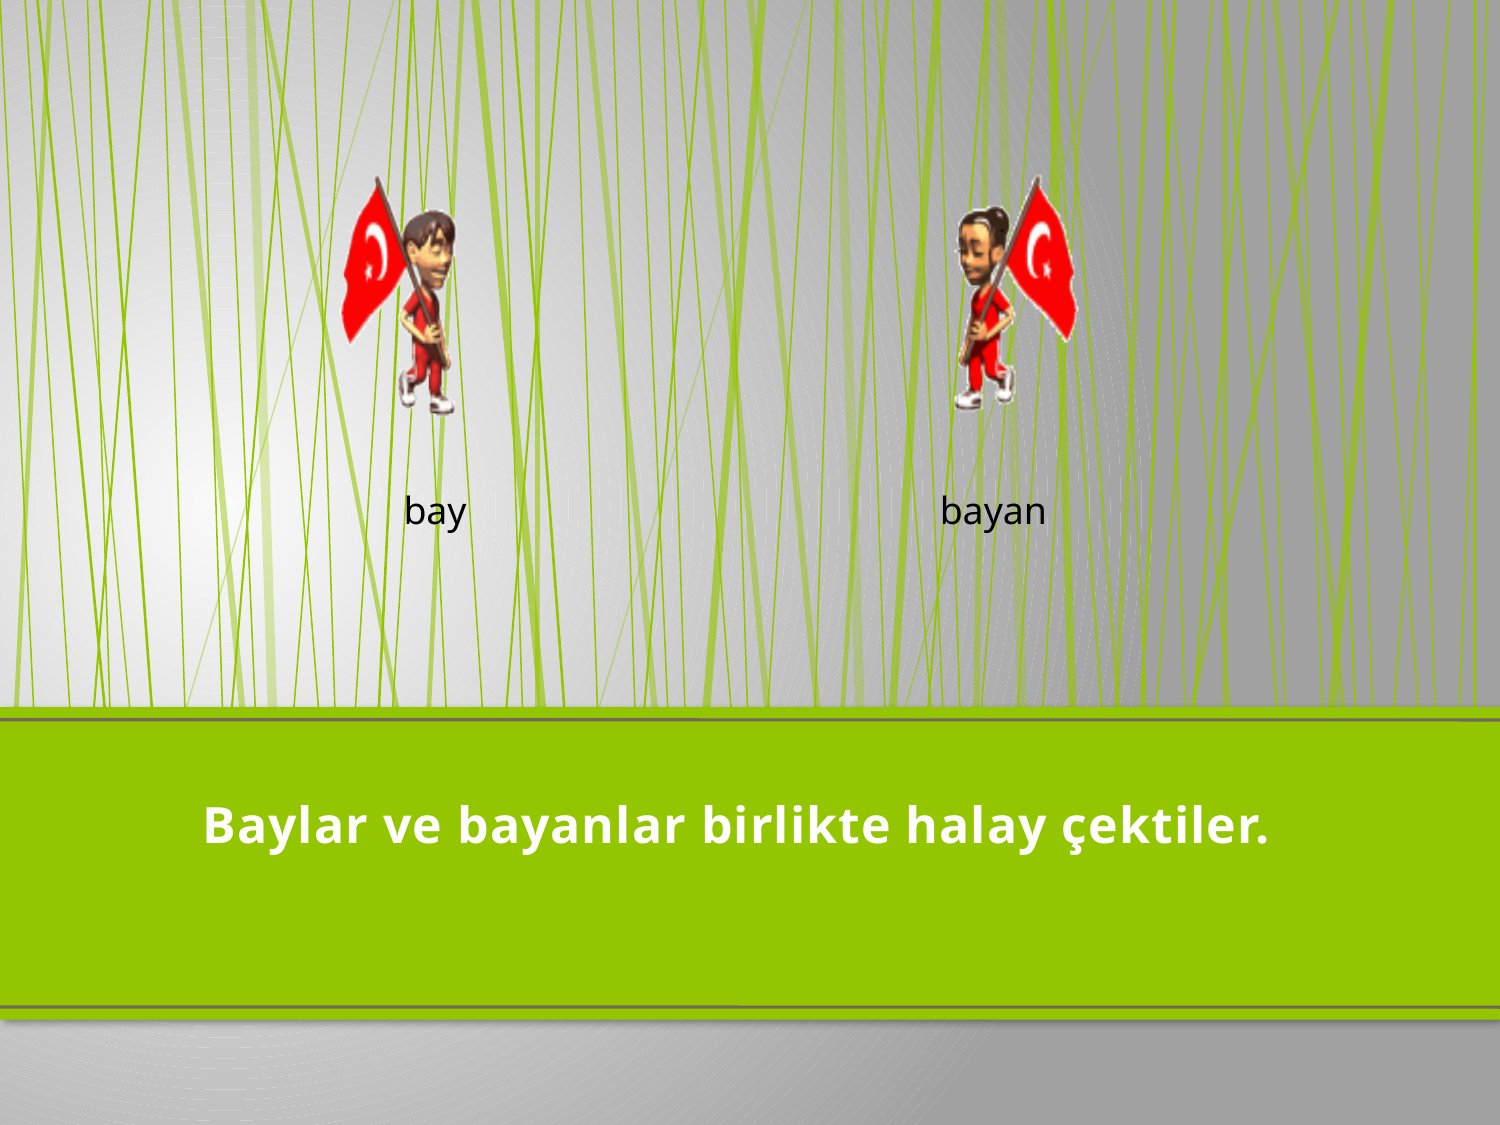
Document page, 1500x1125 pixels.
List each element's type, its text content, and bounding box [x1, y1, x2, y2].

text_box bay [388, 479, 482, 540]
title Baylar ve bayanlar birlikte halay çektiler. [187, 738, 1367, 862]
text_box bayan [925, 479, 1062, 540]
picture [892, 171, 1095, 428]
picture [325, 171, 514, 433]
